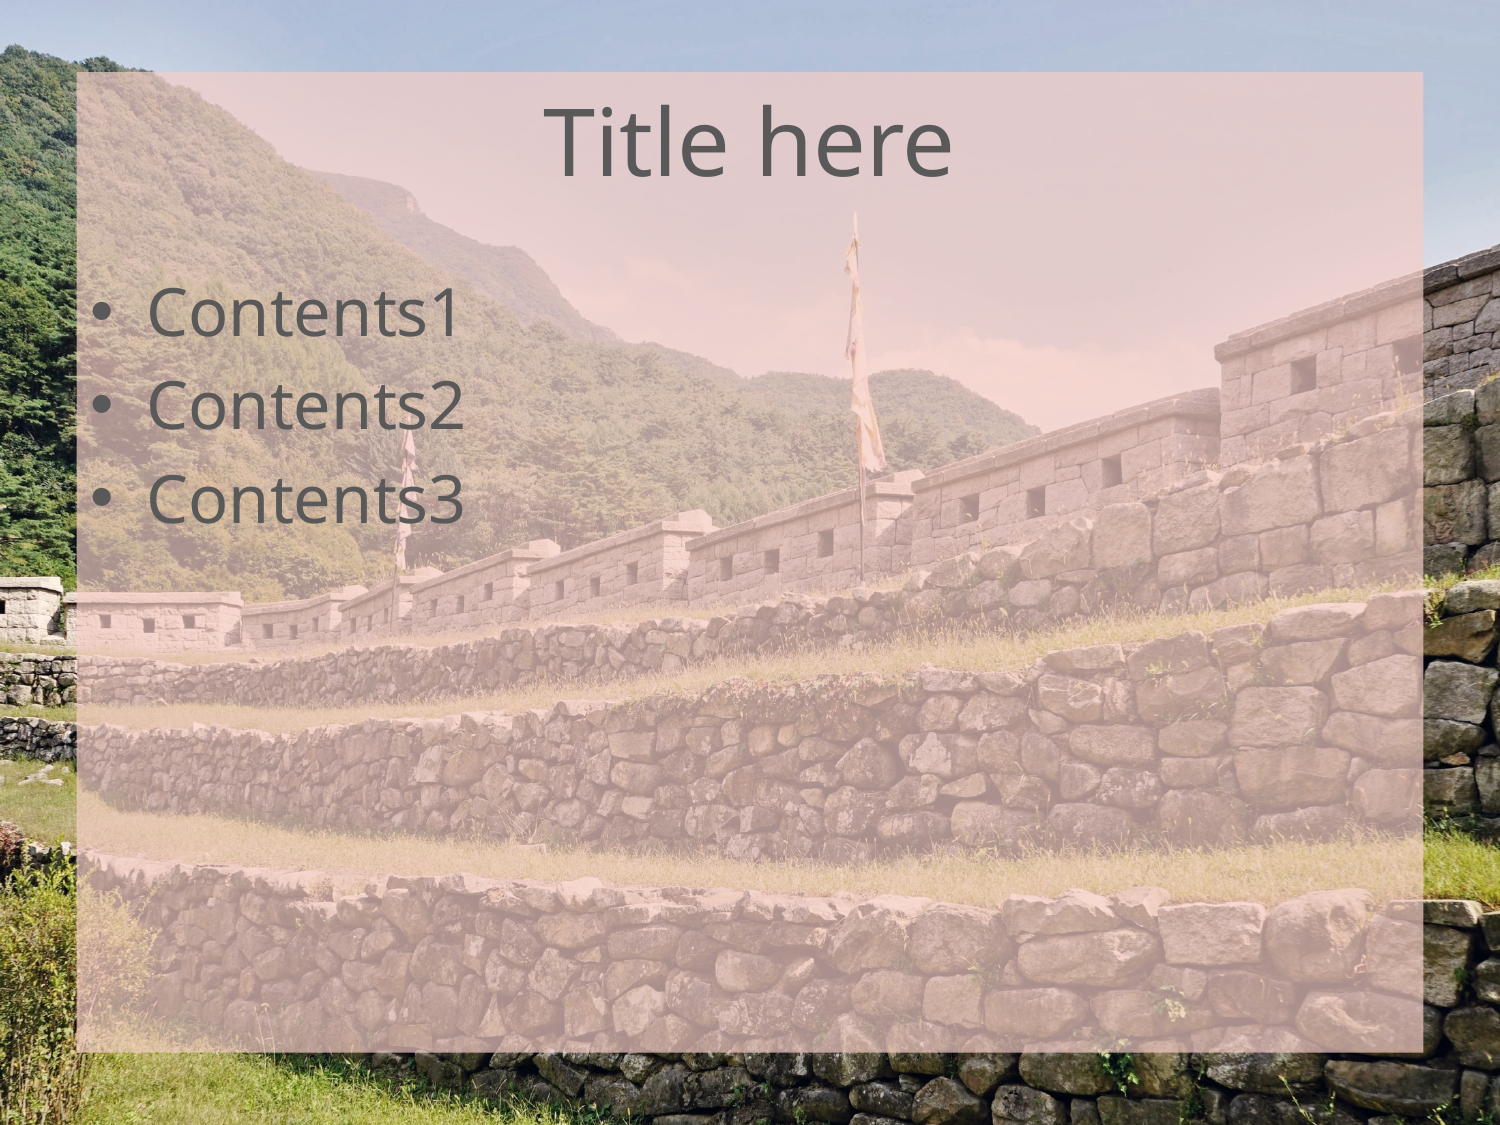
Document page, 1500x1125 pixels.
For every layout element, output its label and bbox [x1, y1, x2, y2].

text_box [0, 0, 1500, 1125]
